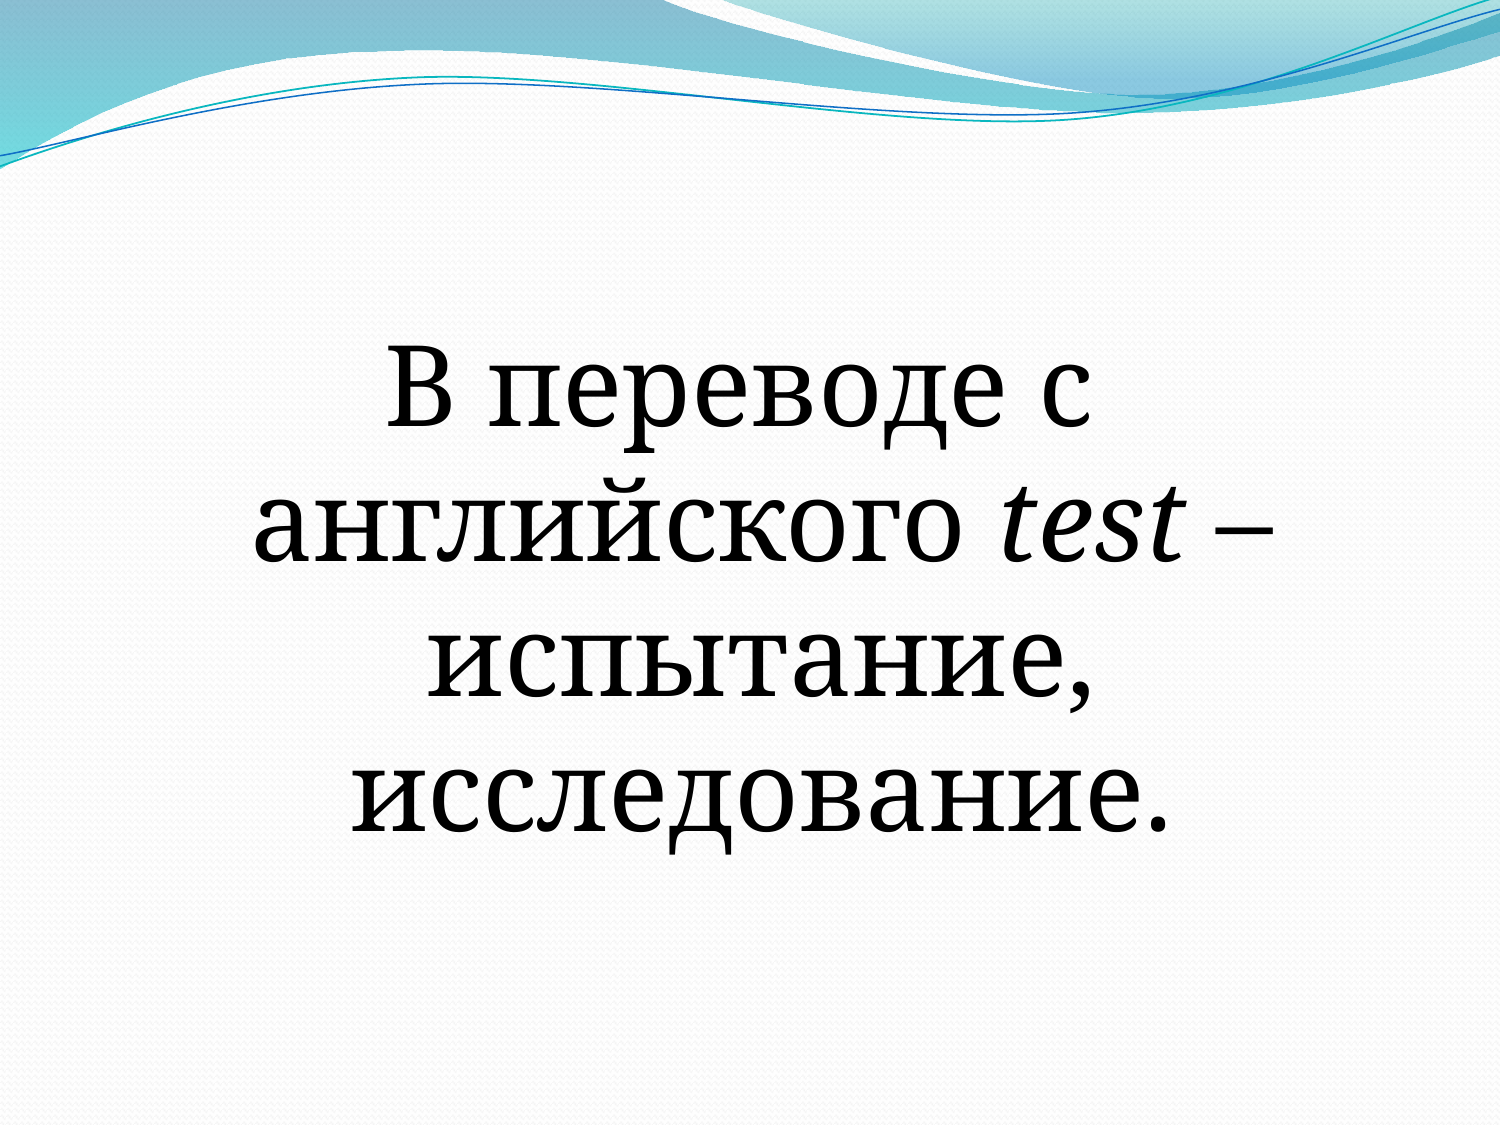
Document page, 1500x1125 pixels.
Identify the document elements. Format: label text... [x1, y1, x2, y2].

list В переводе с английского test – испытание, исследование. [53, 149, 1425, 1038]
